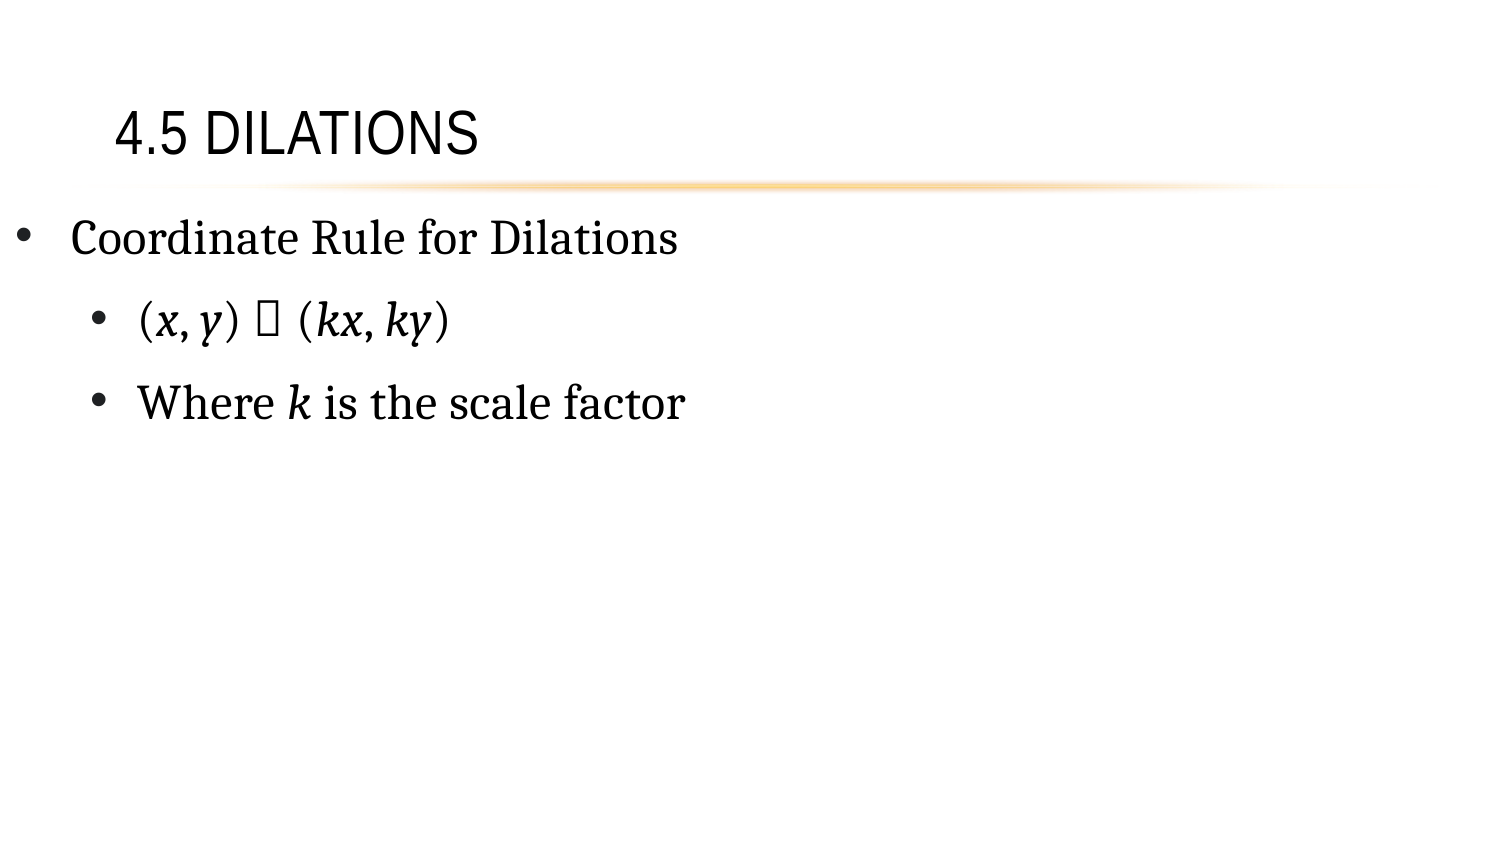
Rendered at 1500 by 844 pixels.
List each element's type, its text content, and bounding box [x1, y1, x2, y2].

title 4.5 Dilations [99, 33, 1400, 175]
list Coordinate Rule for Dilations (x, y)  (kx, ky) Where k is the scale factor [0, 196, 1500, 779]
picture [0, 0, 1500, 196]
